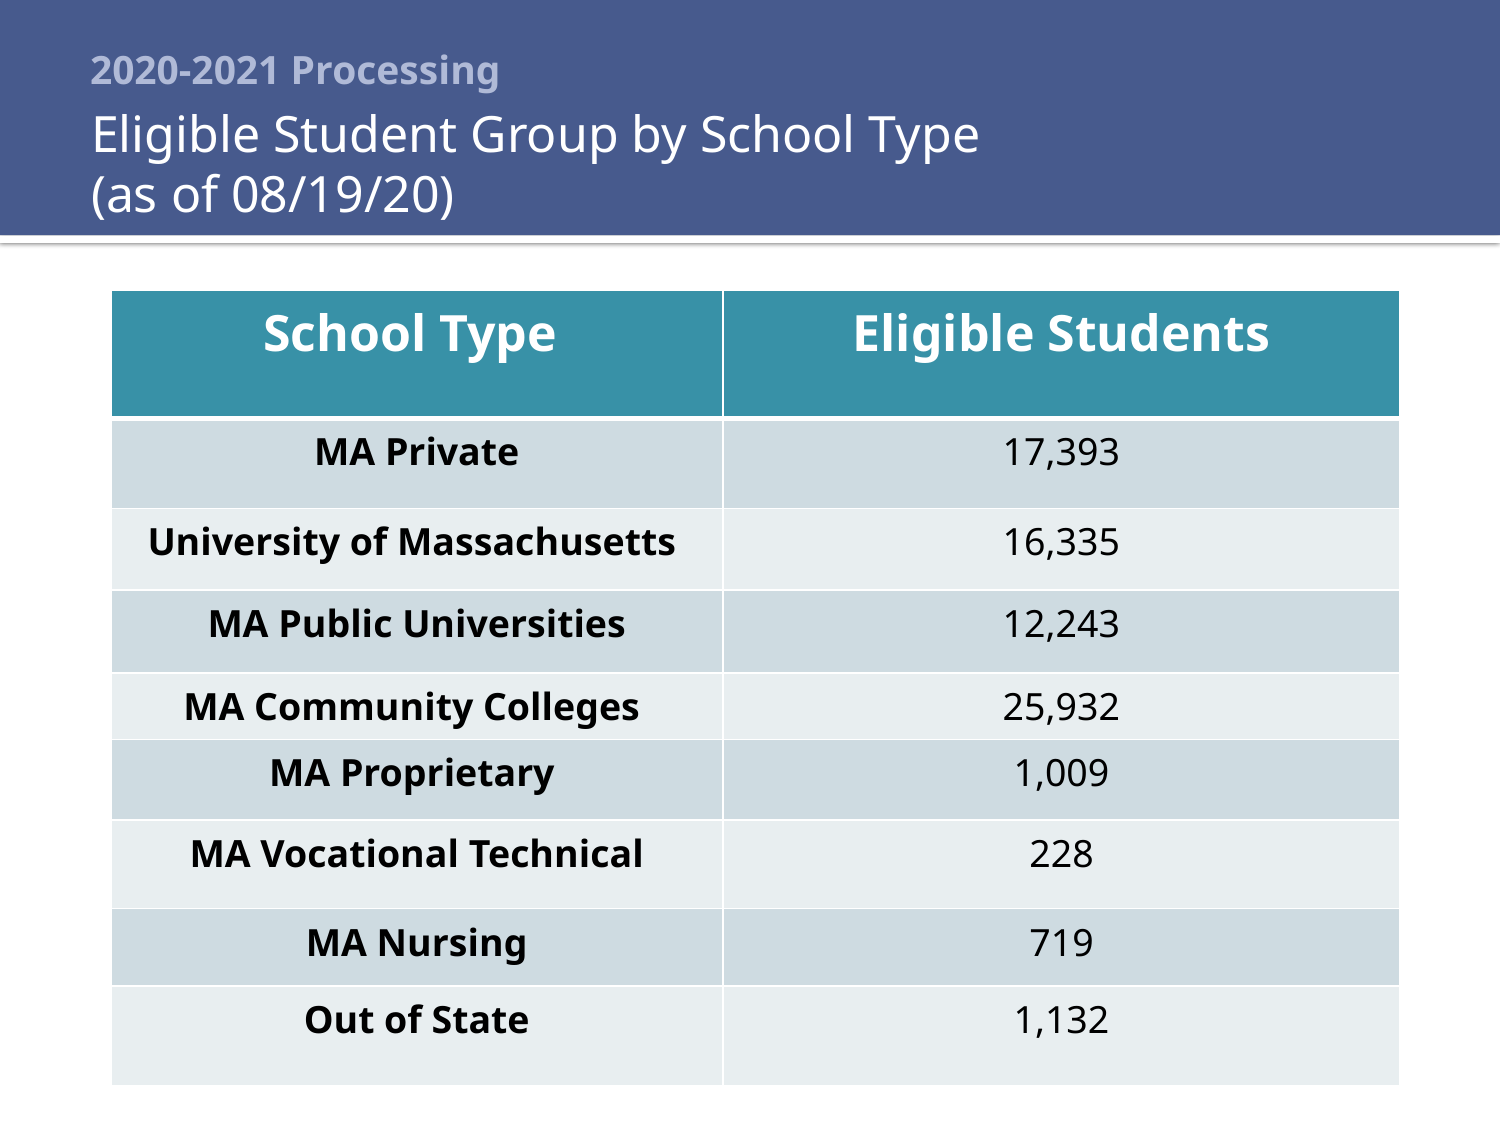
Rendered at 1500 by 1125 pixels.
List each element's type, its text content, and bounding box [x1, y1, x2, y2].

table_cell MA Nursing [112, 909, 722, 985]
table_cell 25,932 [724, 674, 1399, 739]
table_cell MA Community Colleges [112, 674, 722, 739]
table_cell 17,393 [724, 421, 1399, 508]
table_cell 1,009 [724, 740, 1399, 819]
table_cell Out of State [112, 987, 722, 1085]
table_header Eligible Students [724, 291, 1399, 416]
table_cell 719 [724, 909, 1399, 985]
table_cell 16,335 [724, 509, 1399, 589]
table_cell MA Vocational Technical [112, 821, 722, 908]
table_header School Type [112, 291, 722, 416]
table_cell MA Private [112, 421, 722, 508]
title 2020-2021 Processing [75, 38, 1200, 87]
table_cell MA Public Universities [112, 591, 722, 672]
table_cell 228 [724, 821, 1399, 908]
table_cell 1,132 [724, 987, 1399, 1085]
table_cell MA Proprietary [112, 740, 722, 819]
table_cell University of Massachusetts [112, 509, 722, 589]
list Eligible Student Group by School Type (as of 08/19/20) [62, 87, 1400, 213]
table_cell 12,243 [724, 591, 1399, 672]
